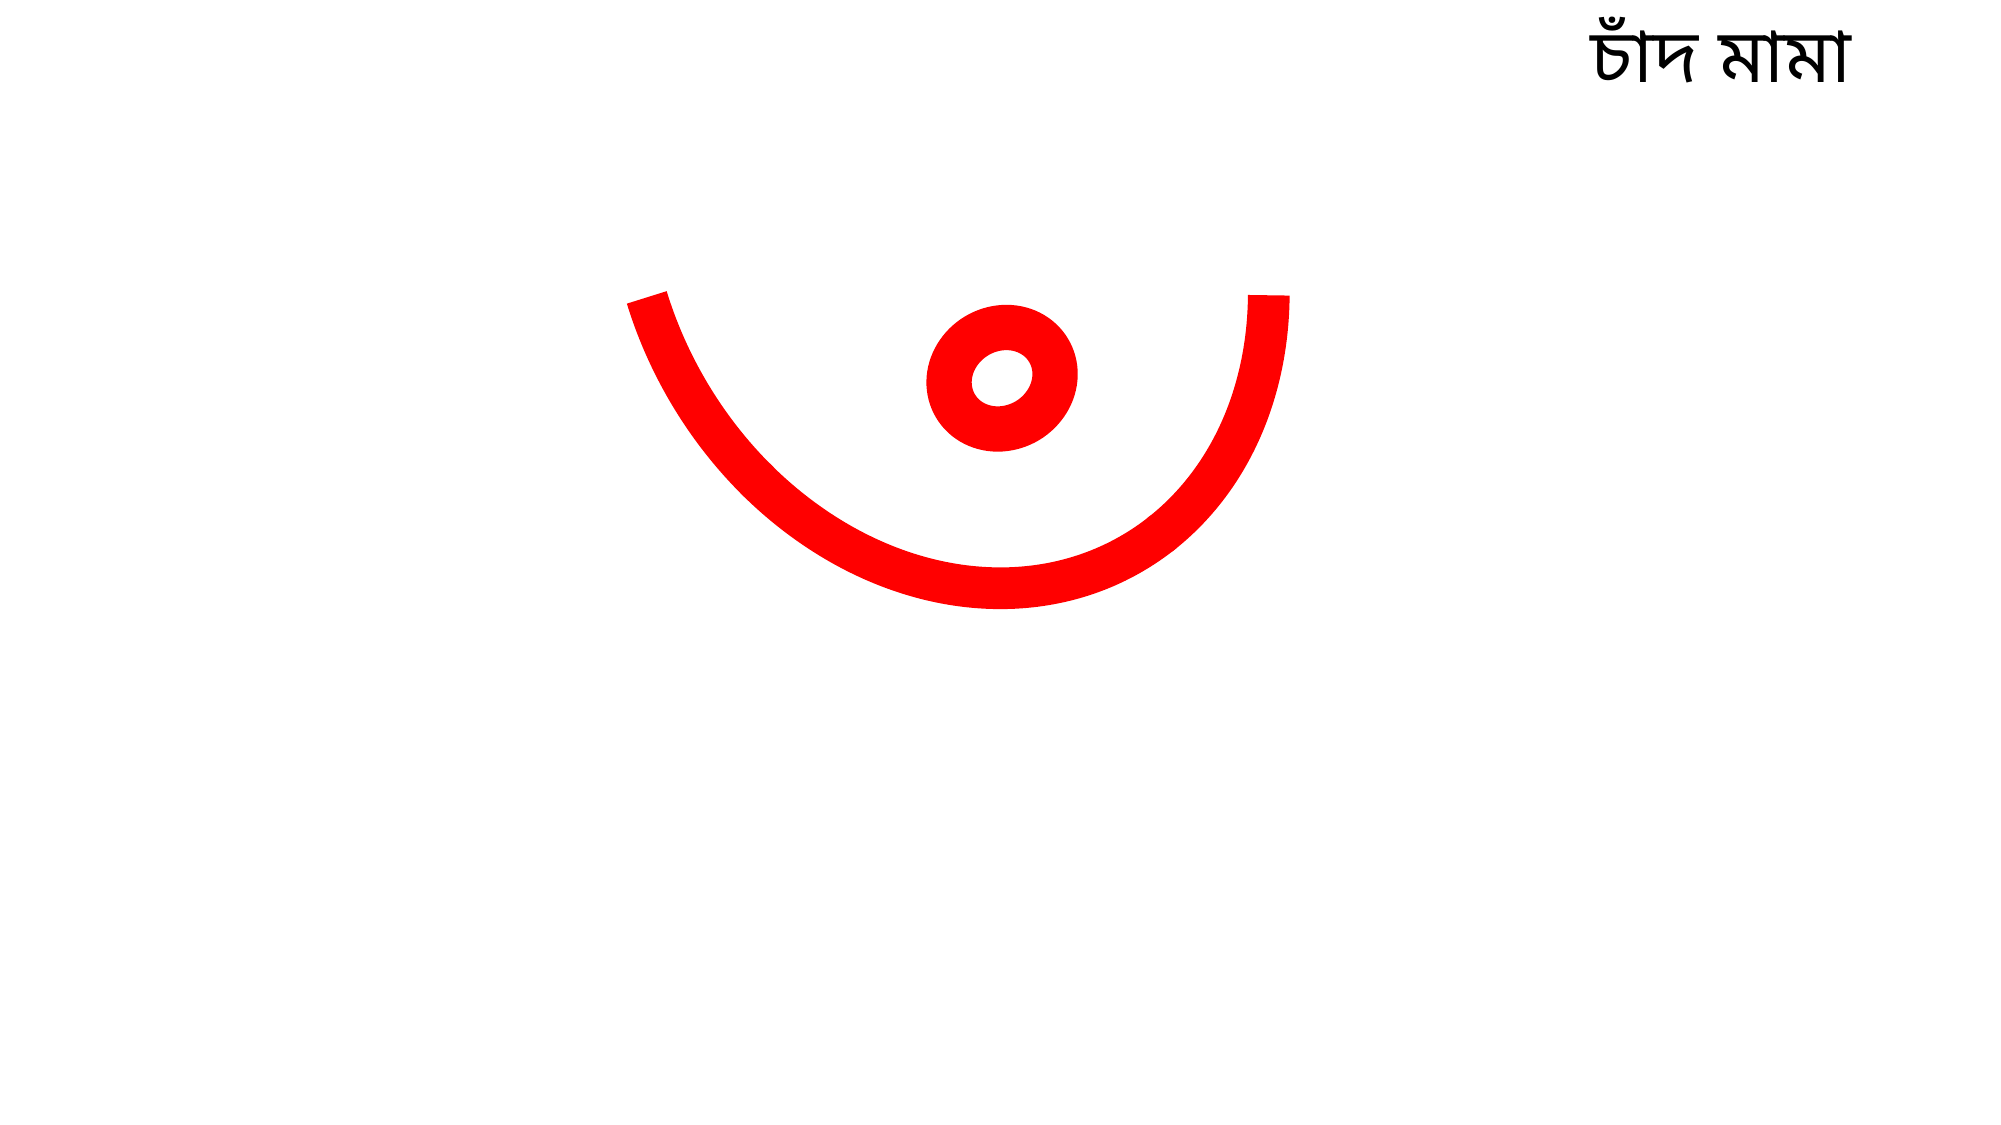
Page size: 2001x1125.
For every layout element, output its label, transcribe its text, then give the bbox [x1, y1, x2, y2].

text_box চাঁদ মামা [1461, 0, 2000, 105]
text_box [646, 235, 948, 478]
text_box [948, 326, 1057, 431]
text_box [948, 235, 1270, 536]
text_box [754, 236, 1160, 589]
